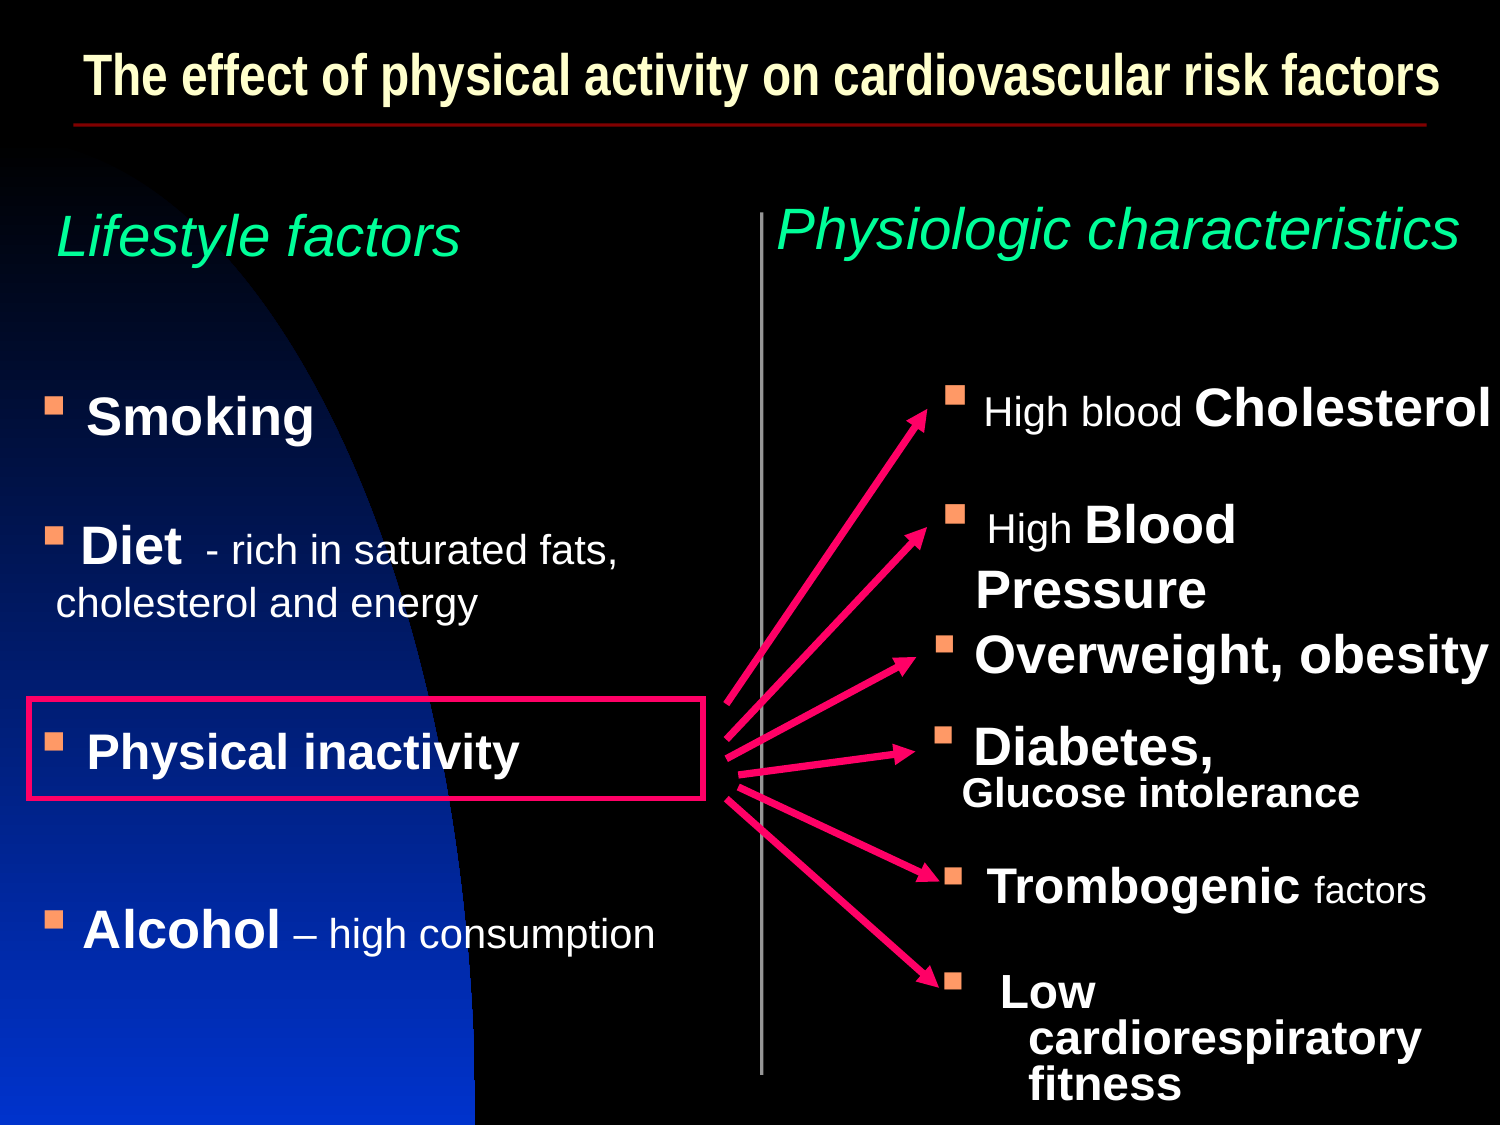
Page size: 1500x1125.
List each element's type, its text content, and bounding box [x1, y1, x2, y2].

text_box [738, 786, 941, 800]
text_box Lifestyle factors [41, 184, 692, 285]
text_box Alcohol – high consumption [24, 887, 700, 968]
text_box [725, 408, 928, 526]
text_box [726, 798, 940, 988]
text_box High Blood Pressure [932, 482, 1498, 611]
title The effect of physical activity on cardiovascular risk factors [24, 50, 1500, 113]
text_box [738, 751, 916, 776]
text_box Physiologic characteristics [750, 188, 1488, 327]
text_box High blood Cholesterol [924, 377, 1500, 444]
text_box Overweight, obesity [933, 611, 1500, 692]
text_box Low cardiorespiratory fitness [924, 964, 1495, 1117]
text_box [725, 526, 928, 740]
text_box Physical inactivity [24, 712, 29, 788]
text_box Diabetes, Glucose intolerance [916, 716, 1500, 823]
text_box Smoking [24, 373, 413, 454]
text_box [29, 698, 703, 799]
text_box Trombogenic factors [943, 857, 1472, 921]
text_box Diet - rich in saturated fats, cholesterol and energy [24, 503, 663, 634]
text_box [726, 656, 917, 760]
